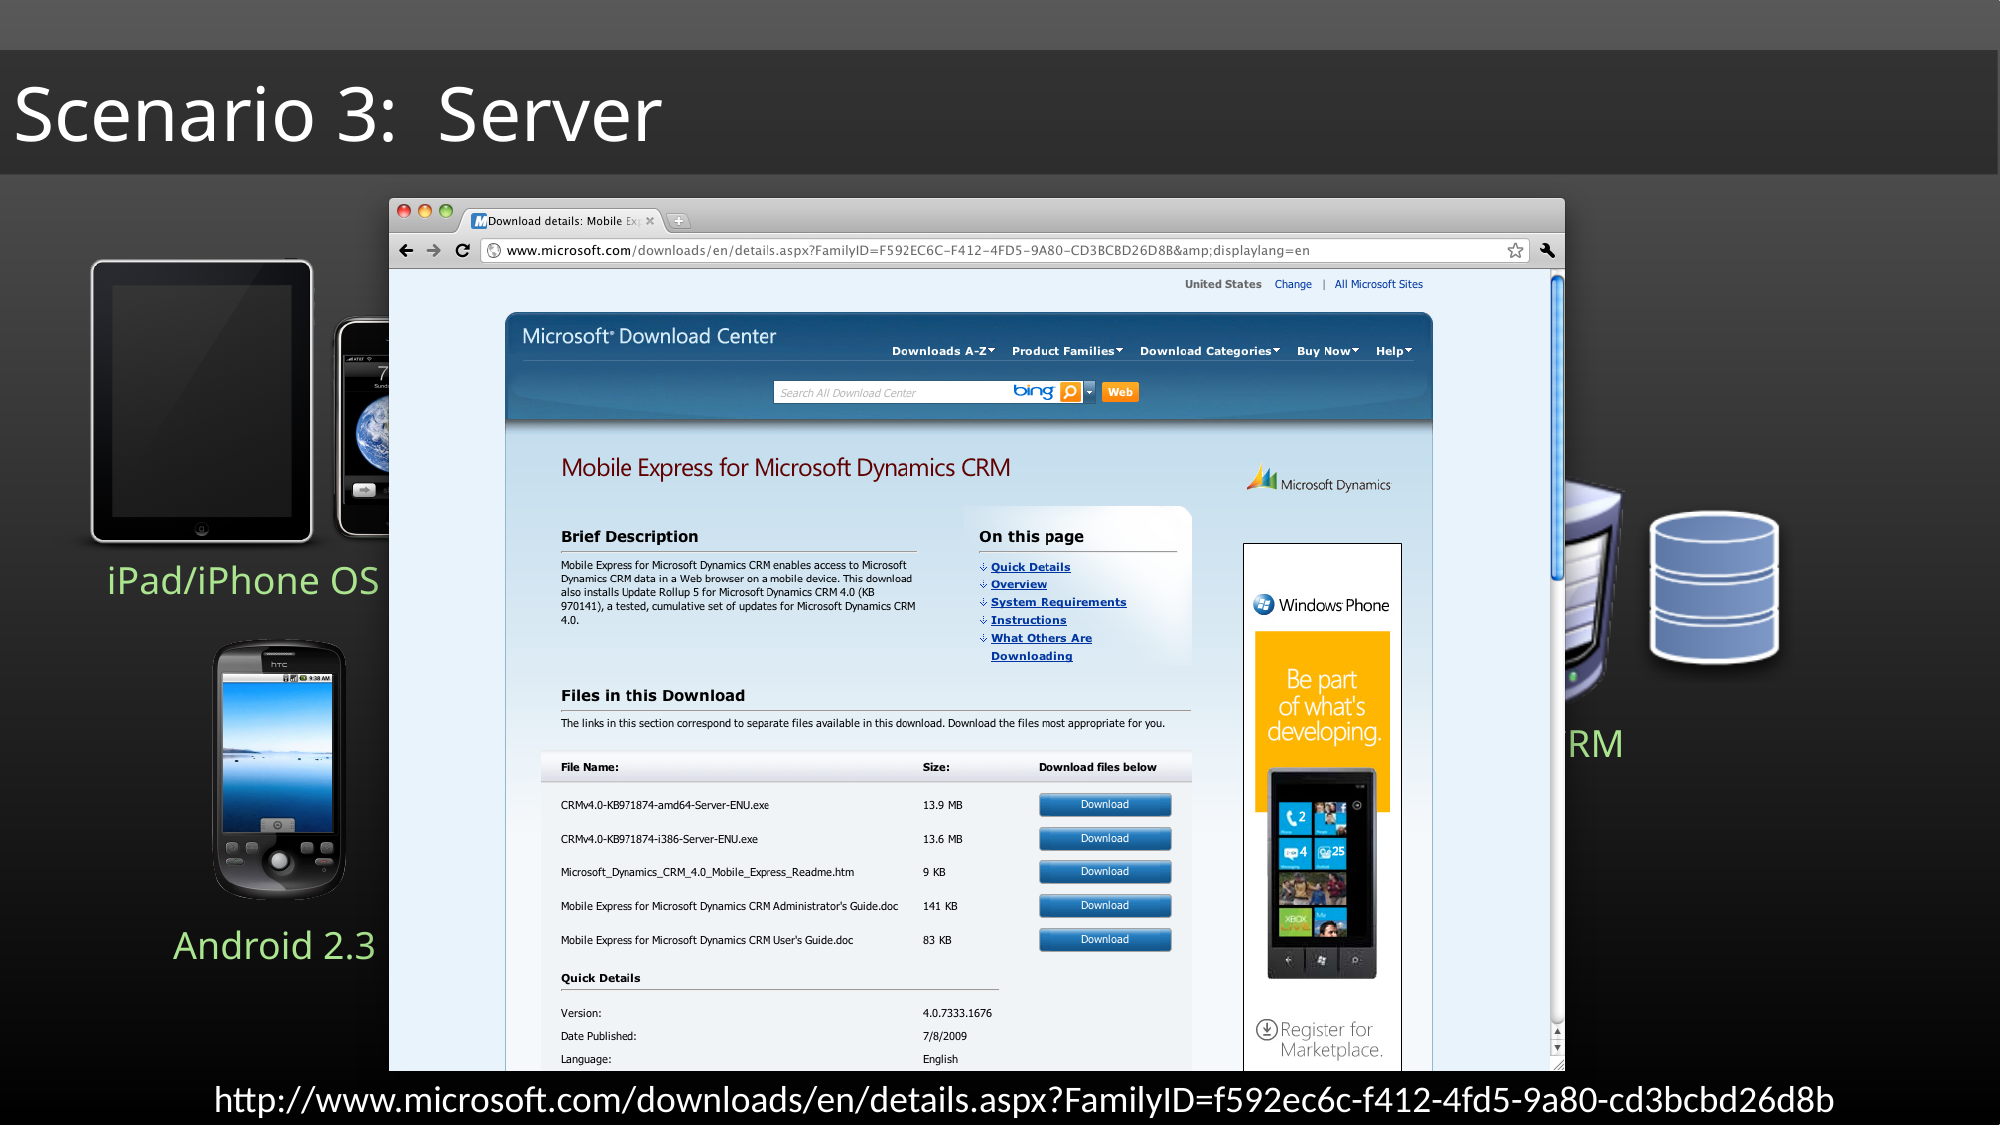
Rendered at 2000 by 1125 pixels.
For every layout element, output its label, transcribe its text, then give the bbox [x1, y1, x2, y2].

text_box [328, 312, 344, 551]
text_box Dynamics CRM 4.0/2011 [1608, 712, 1688, 818]
text_box http://www.microsoft.com/downloads/en/details.aspx?FamilyID=f592ec6c-f412-4fd5-9a80-cd3bcbd26d8b [199, 1067, 344, 1125]
picture [49, 173, 1794, 1125]
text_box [211, 639, 344, 900]
text_box Android 2.3 [112, 914, 344, 975]
text_box iPad/iPhone OS 4.3 [37, 549, 344, 610]
text_box http://www.microsoft.com/downloads/en/details.aspx?FamilyID=f592ec6c-f412-4fd5-9a80-cd3bcbd26d8b [1608, 1067, 1851, 1125]
